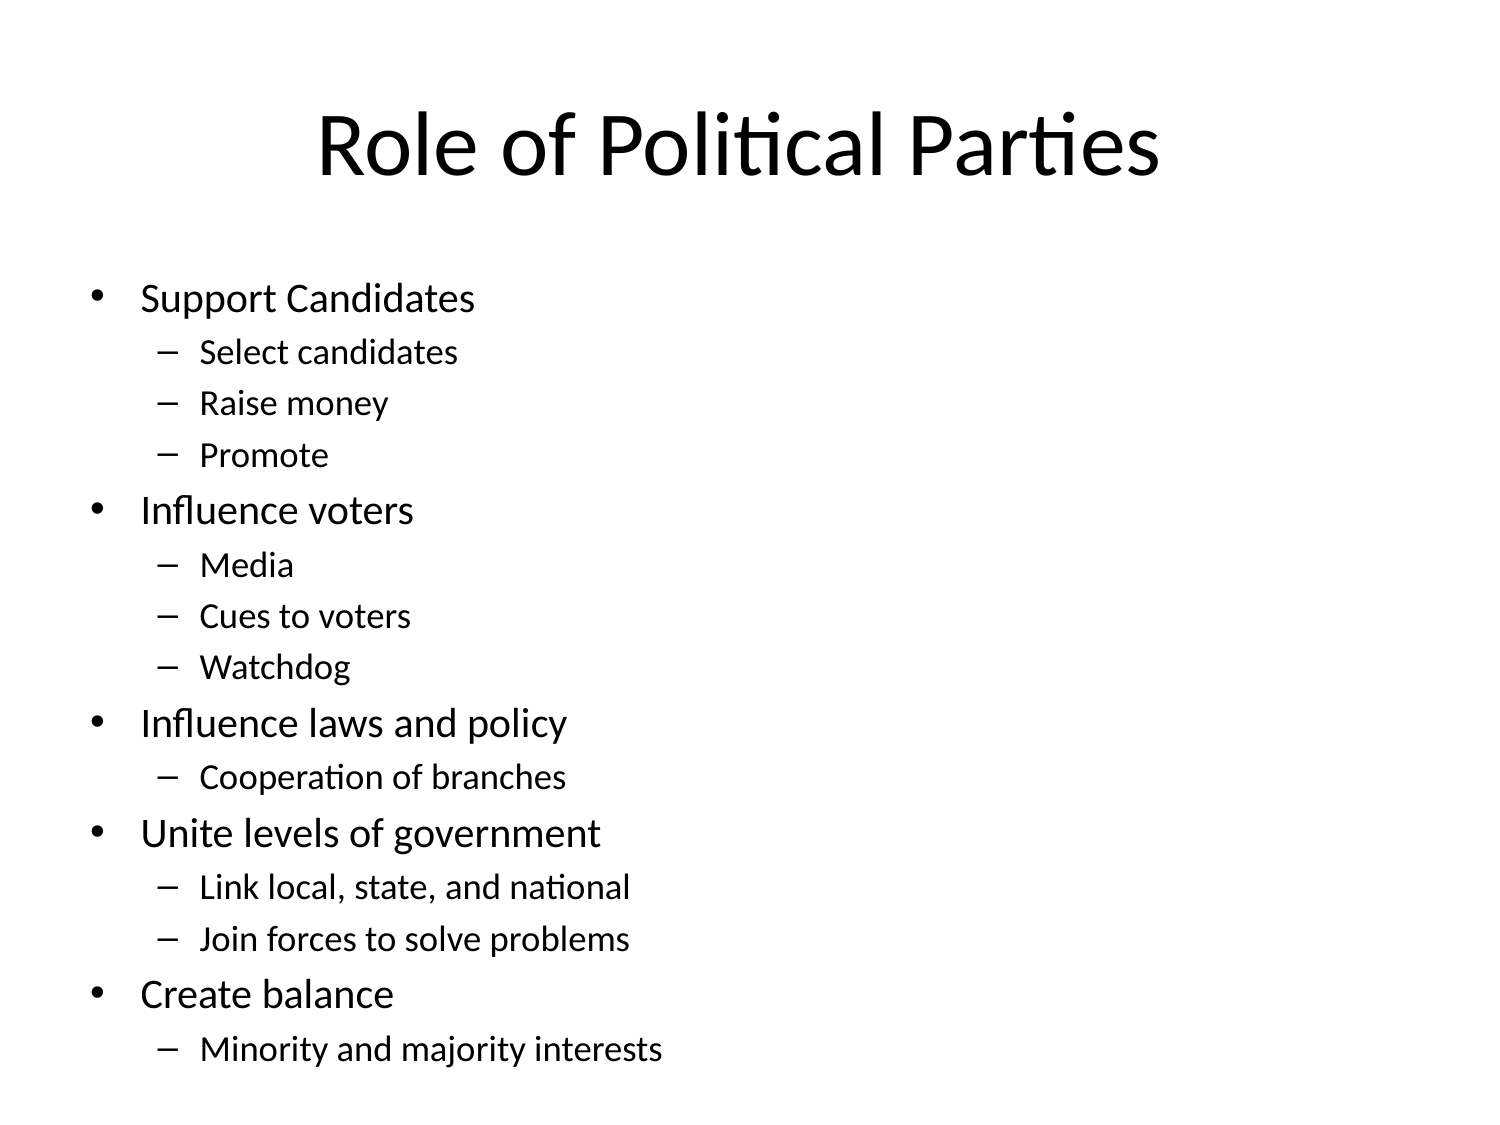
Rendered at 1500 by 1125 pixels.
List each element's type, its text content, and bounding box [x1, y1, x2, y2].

title Role of Political Parties [75, 45, 1425, 233]
list Support Candidates Select candidates Raise money Promote Influence voters Media Cues to voters Watchdog Influence laws and policy Cooperation of branches Unite levels of government Link local, state, and national Join forces to solve problems Create balance Minority and majority interests [75, 262, 1425, 1088]
